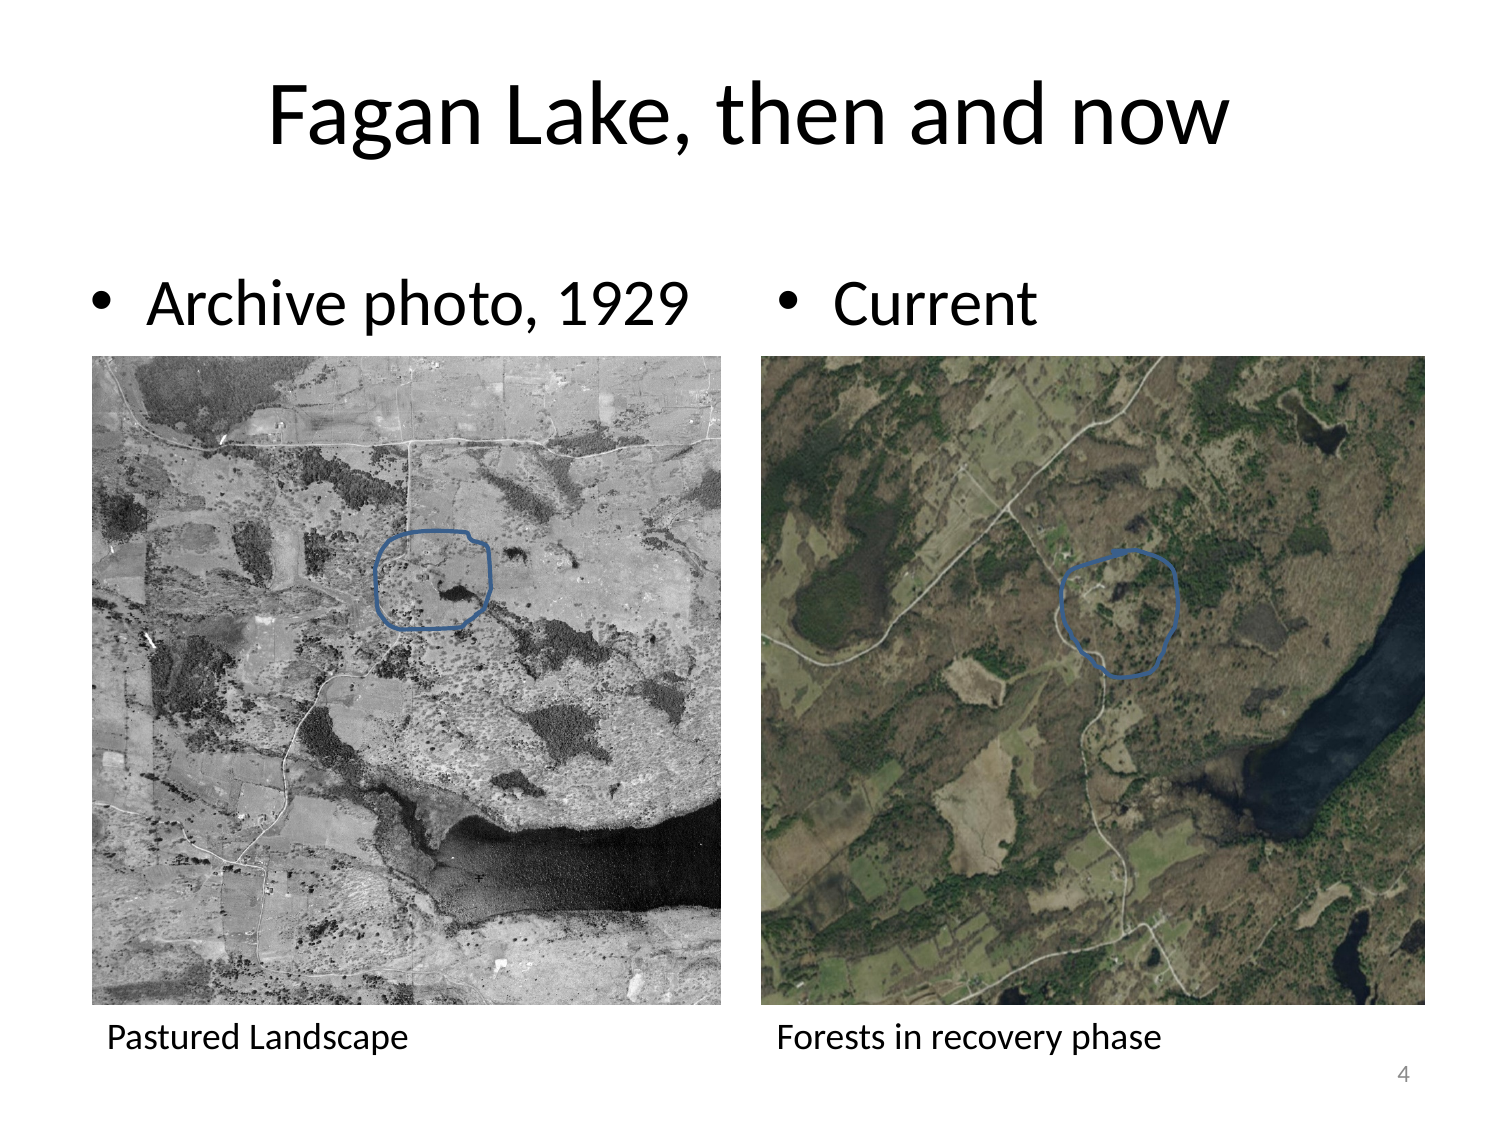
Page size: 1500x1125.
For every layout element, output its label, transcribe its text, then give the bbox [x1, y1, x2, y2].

text_box Current [761, 251, 1425, 356]
text_box Fagan Lake, then and now [74, 45, 1425, 233]
text_box Pastured Landscape [92, 1012, 721, 1065]
picture [761, 356, 1426, 1006]
text_box Forests in recovery phase [761, 1012, 1250, 1065]
slide_number 4 [1074, 1042, 1425, 1103]
text_box Archive photo, 1929 [75, 251, 738, 357]
picture [91, 356, 721, 1006]
